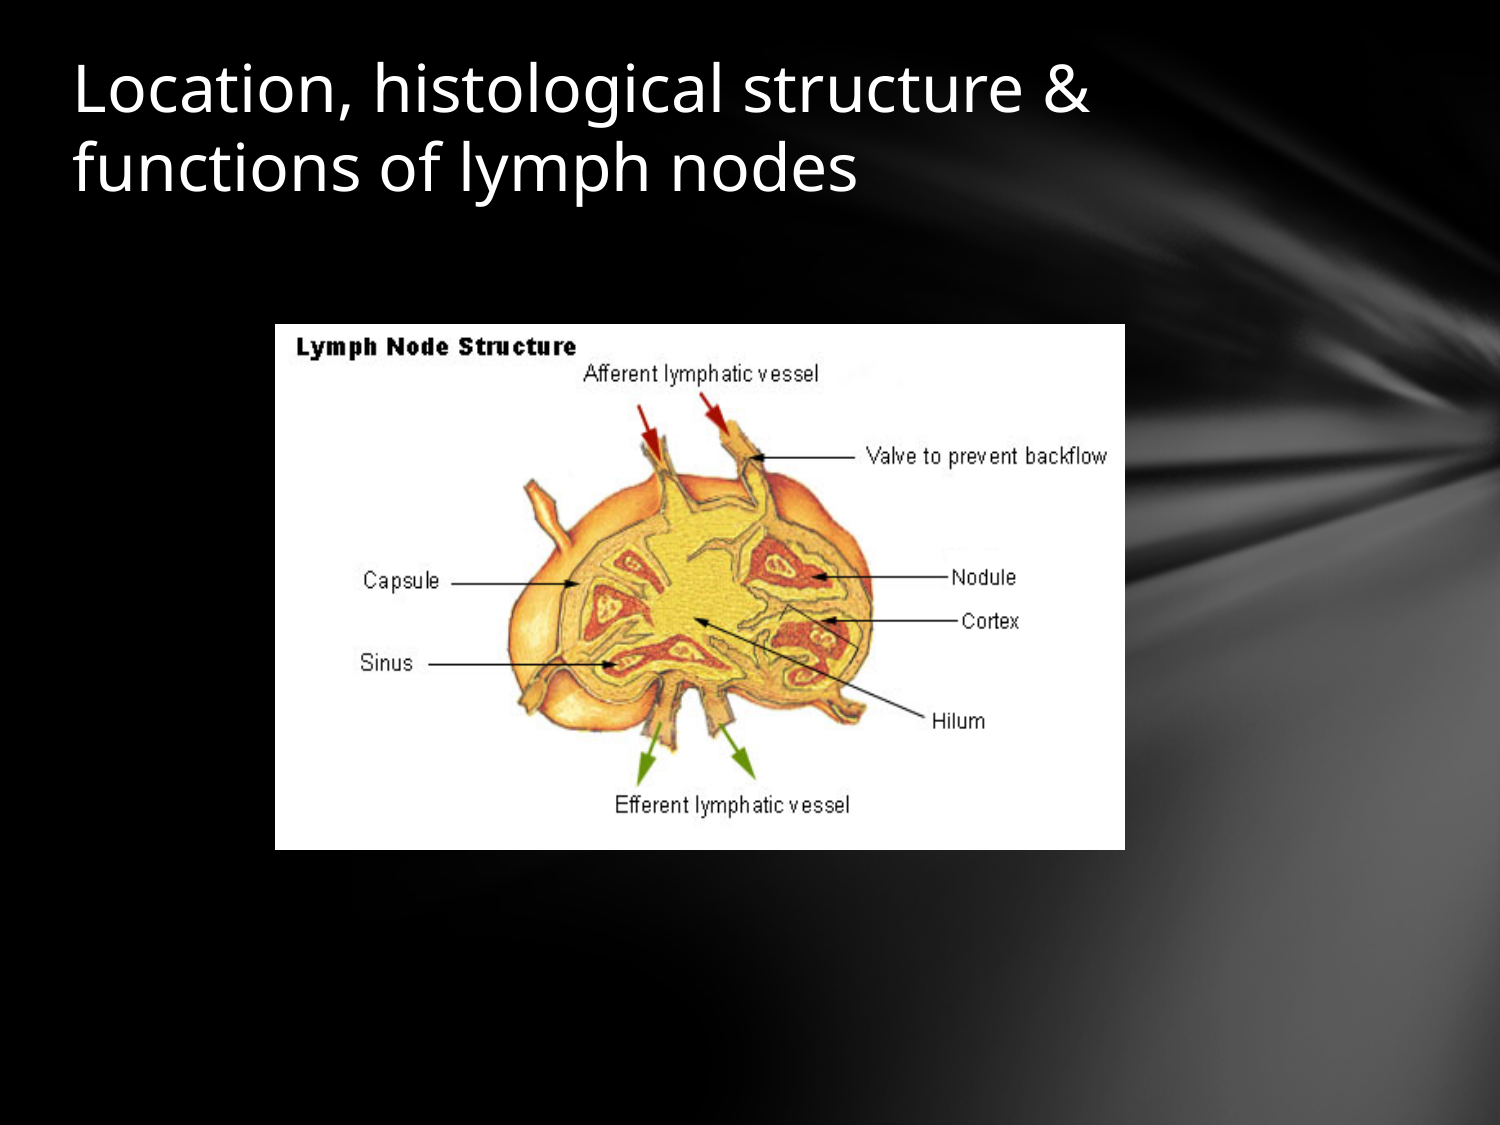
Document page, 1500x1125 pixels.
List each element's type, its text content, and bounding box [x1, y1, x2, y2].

title Location, histological structure & functions of lymph nodes [57, 37, 1318, 213]
picture [274, 324, 1126, 851]
